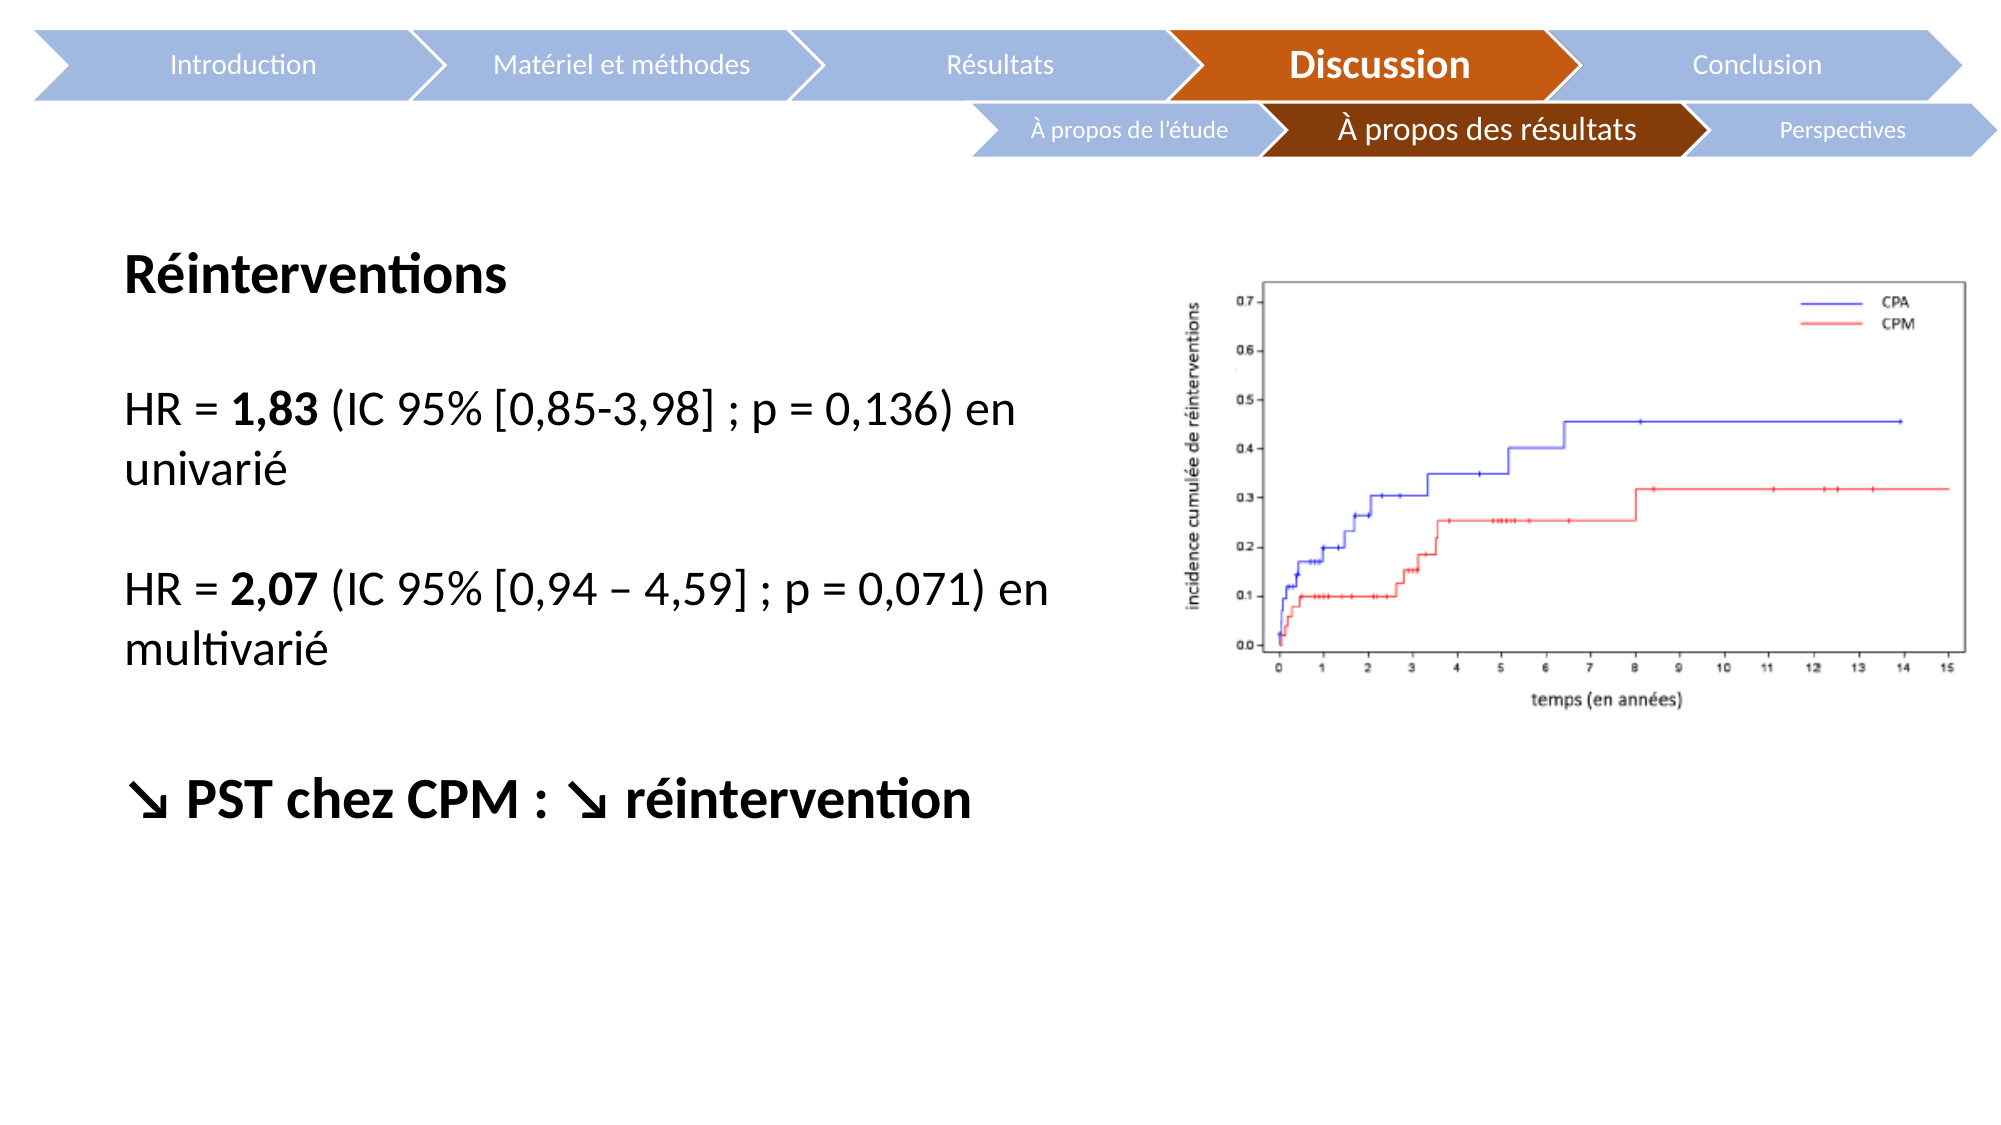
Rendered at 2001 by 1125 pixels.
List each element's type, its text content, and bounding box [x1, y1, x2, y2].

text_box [968, 102, 2000, 159]
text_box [29, 28, 1966, 103]
text_box ↘ PST chez CPM : ↘ réintervention [109, 753, 1179, 838]
text_box Réinterventions HR = 1,83 (IC 95% [0,85-3,98] ; p = 0,136) en univarié HR = 2,07 (IC 95% [0,94 – 4,59] ; p = 0,071) en multivarié [109, 228, 1150, 683]
picture [1178, 258, 1980, 711]
